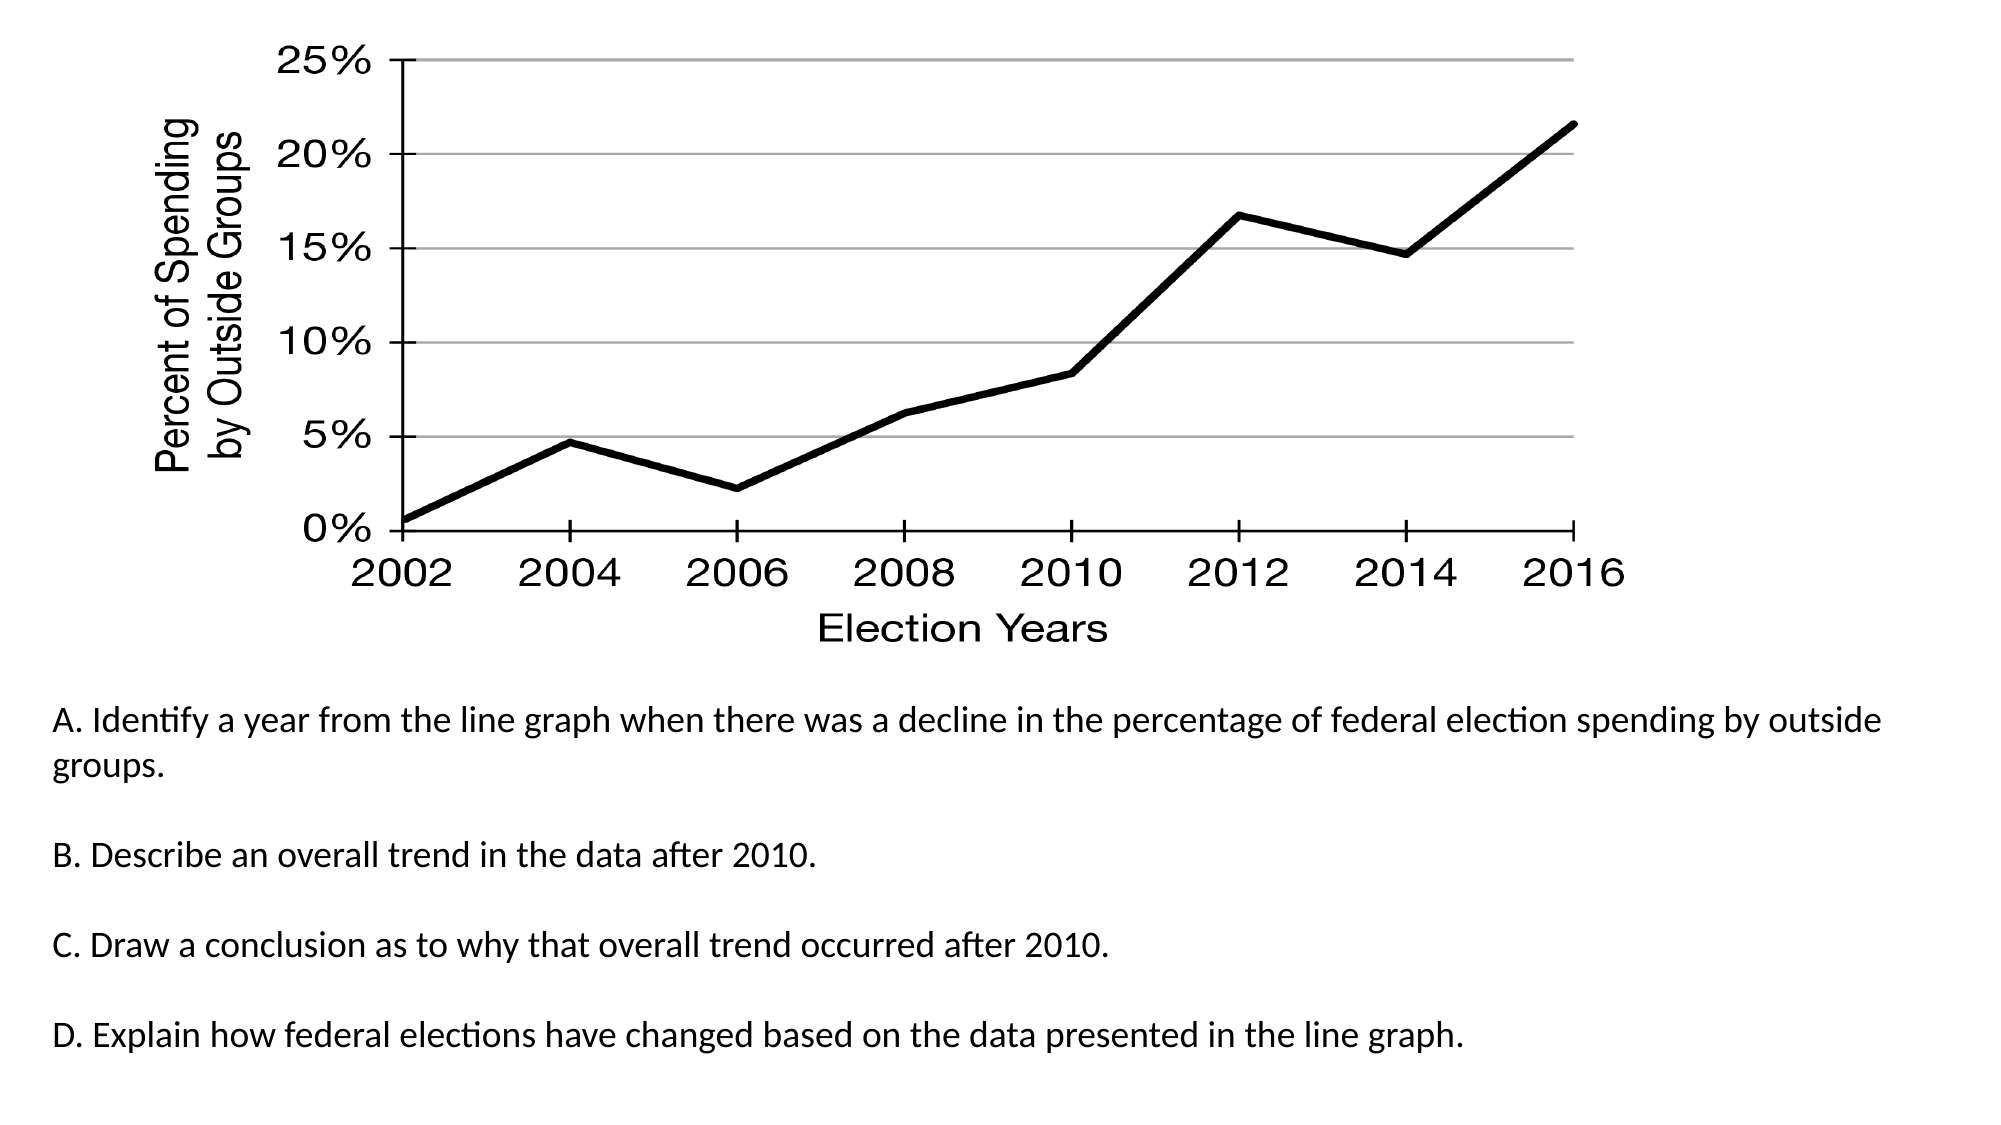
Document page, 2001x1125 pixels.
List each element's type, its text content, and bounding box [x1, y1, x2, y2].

picture [149, 40, 1626, 651]
text_box A. Identify a year from the line graph when there was a decline in the percentage of federal election spending by outside groups. B. Describe an overall trend in the data after 2010. C. Draw a conclusion as to why that overall trend occurred after 2010. D. Explain how federal elections have changed based on the data presented in the line graph. [37, 687, 1988, 1108]
